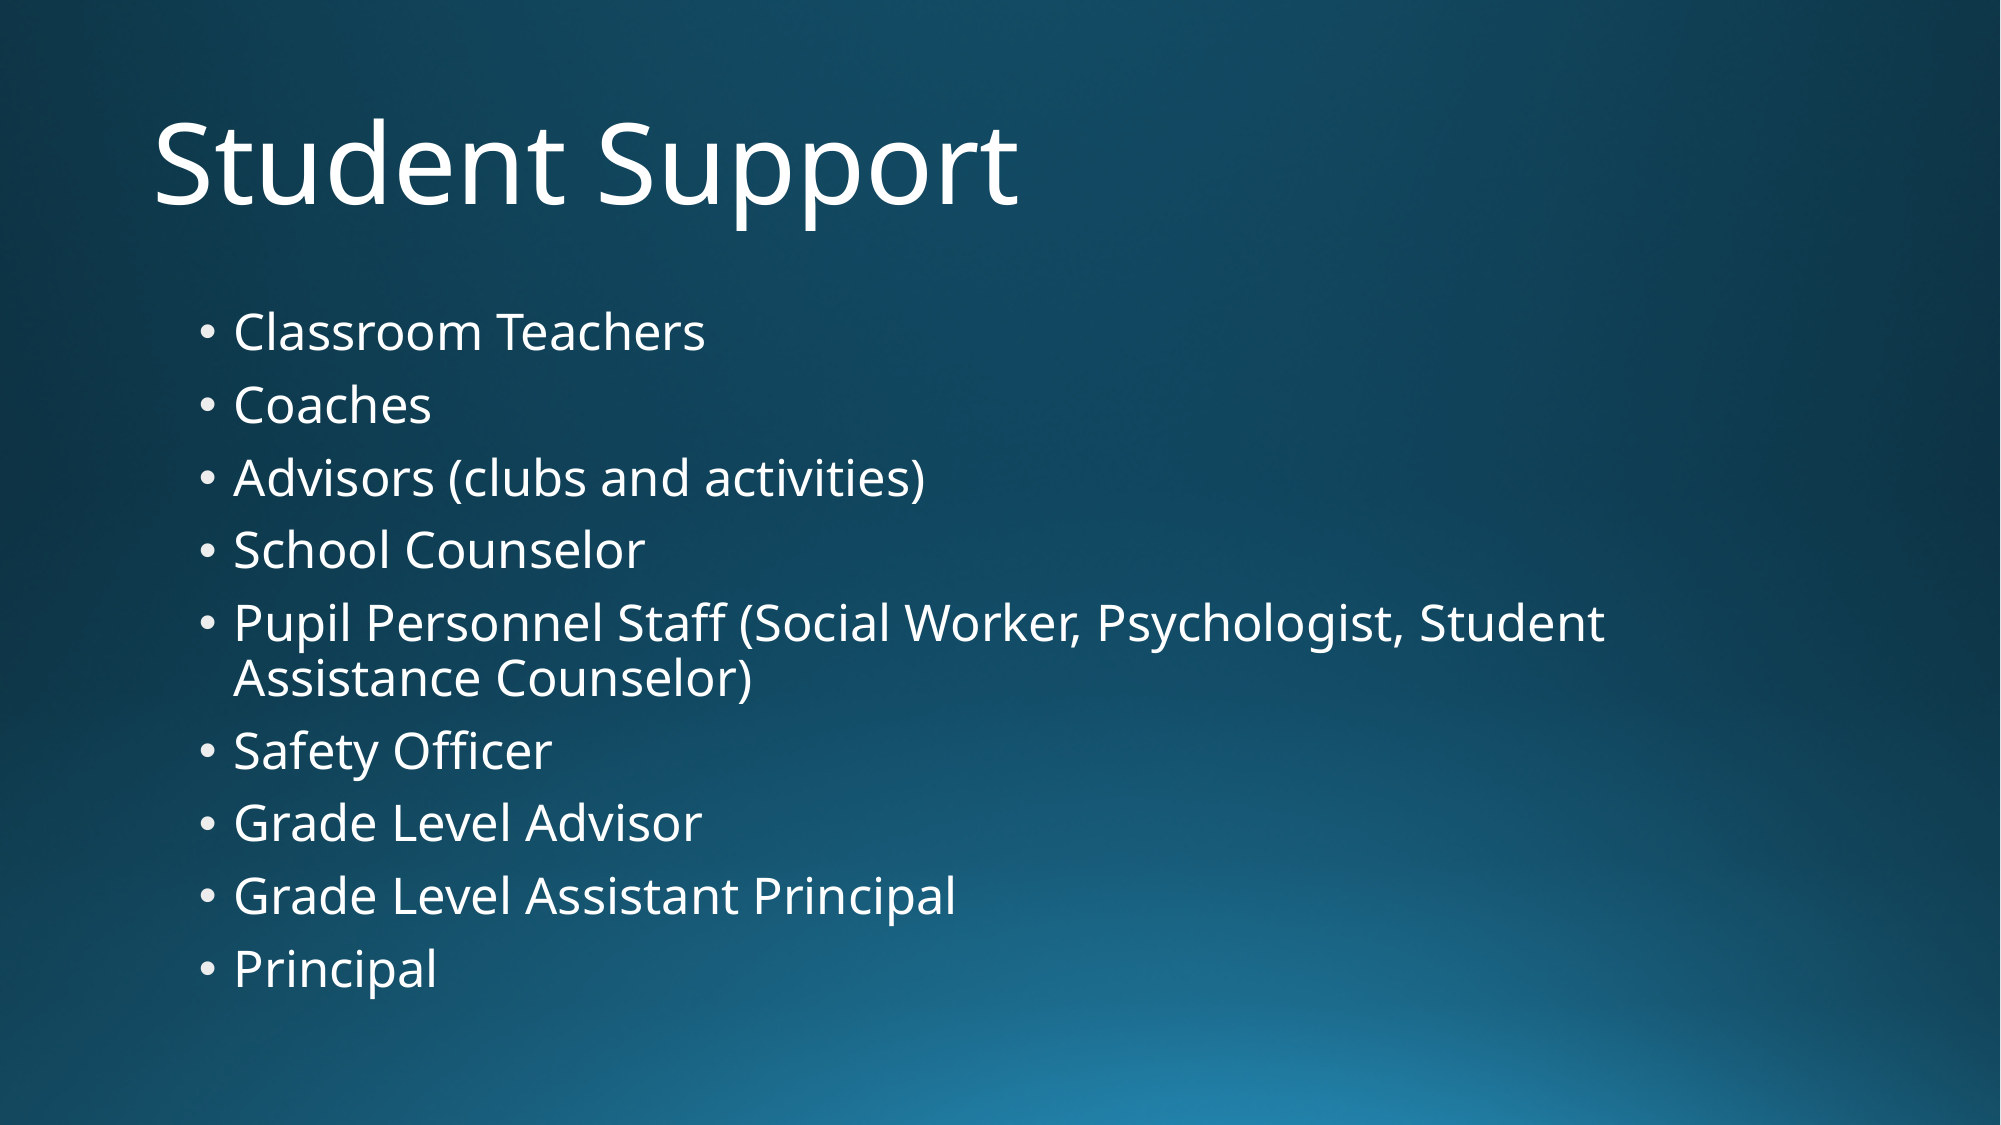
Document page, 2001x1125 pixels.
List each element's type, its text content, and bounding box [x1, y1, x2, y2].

picture [0, 0, 2001, 1125]
title Student Support [137, 59, 1863, 278]
list Classroom Teachers Coaches Advisors (clubs and activities) School Counselor Pupil Personnel Staff (Social Worker, Psychologist, Student Assistance Counselor) Safety Officer Grade Level Advisor Grade Level Assistant Principal Principal [183, 299, 1863, 1014]
